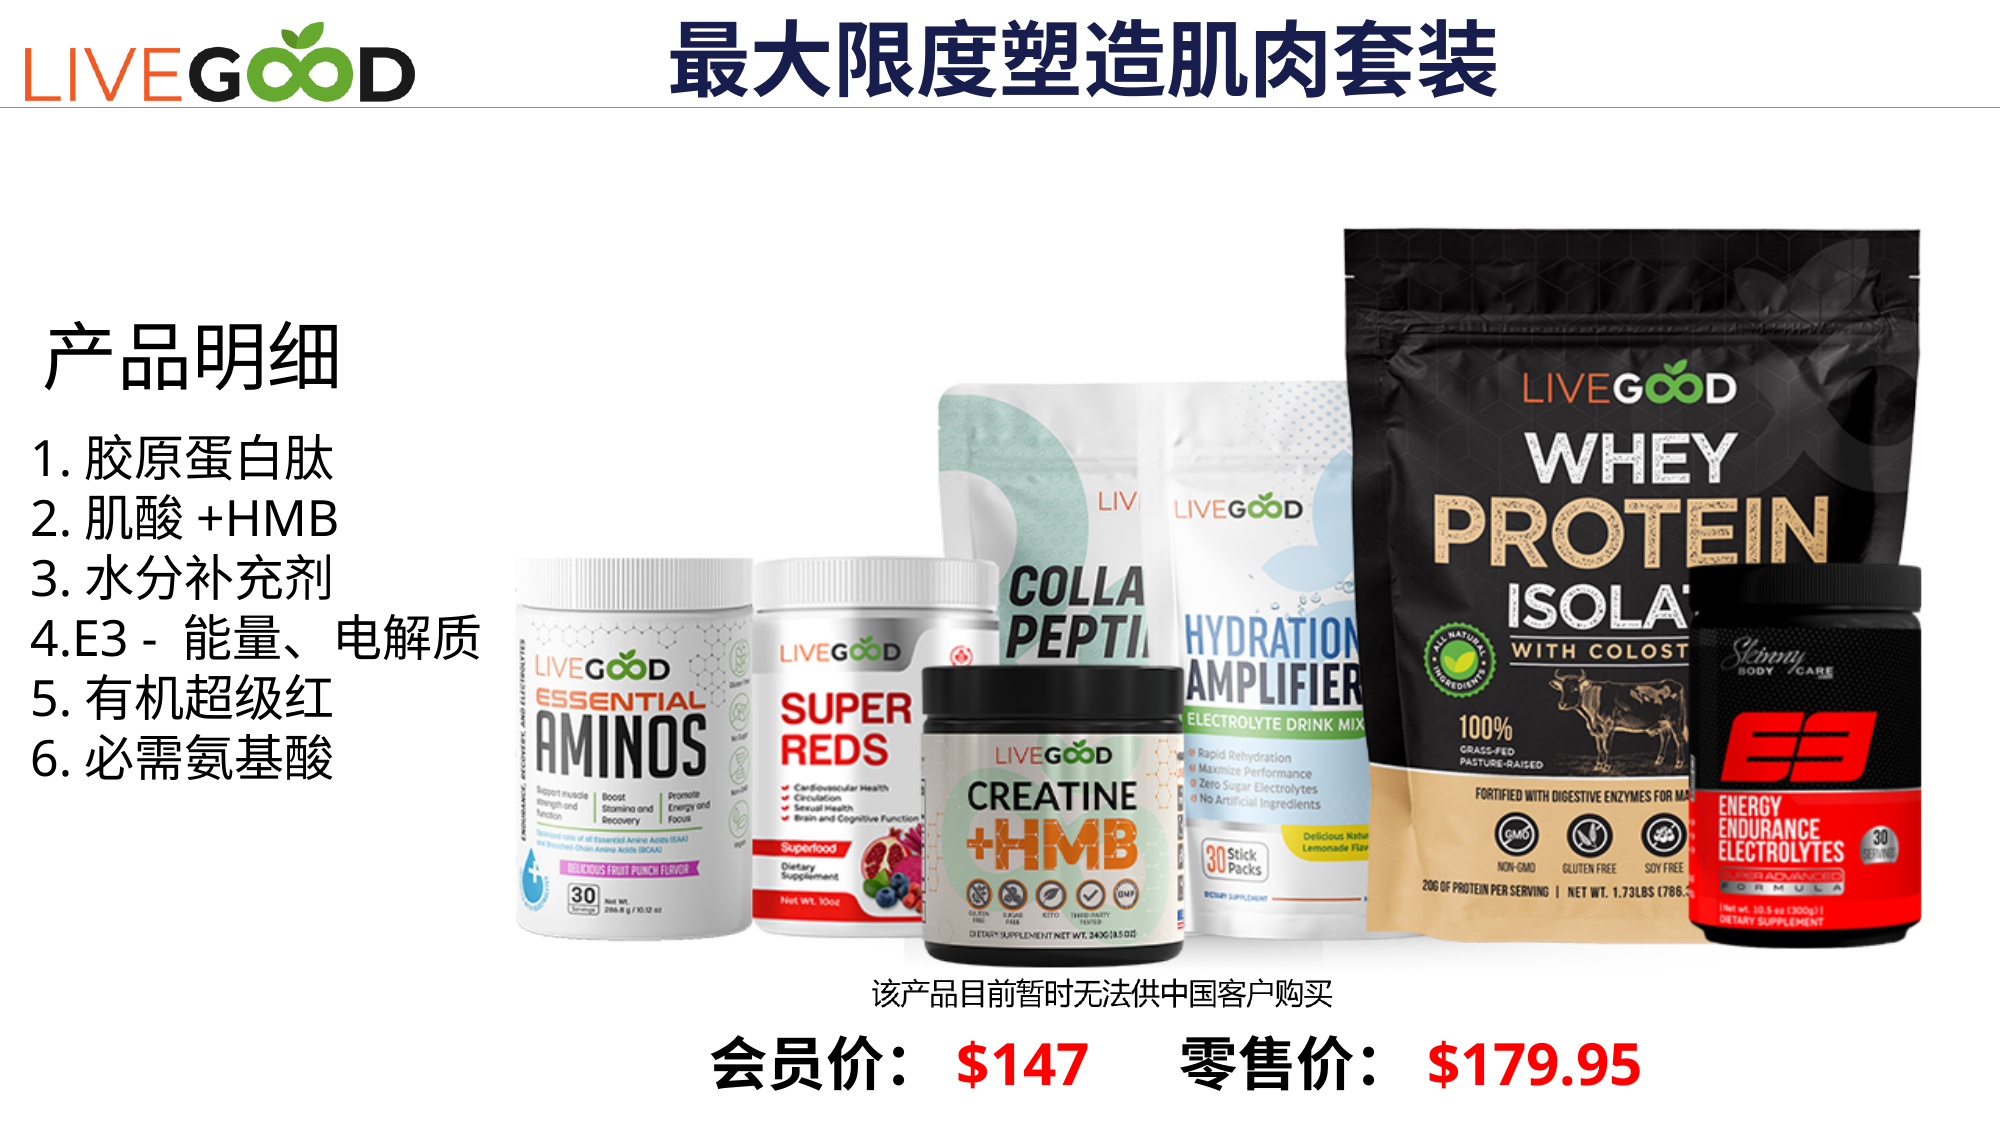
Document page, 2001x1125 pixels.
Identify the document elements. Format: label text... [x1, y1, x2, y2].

text_box 最大限度塑造肌肉套装 [652, 108, 1553, 115]
picture [25, 5, 2000, 1054]
text_box 会员价：$147 零售价：$179.95 [695, 1054, 1658, 1105]
text_box 产品明细 [25, 302, 359, 408]
text_box 1.胶原蛋白肽 2.肌酸+HMB 3.水分补充剂 4.E3 - 能量、电解质 5.有机超级红 6.必需氨基酸 [15, 418, 437, 794]
text_box 最大限度塑造肌肉套装 [652, 0, 1553, 106]
